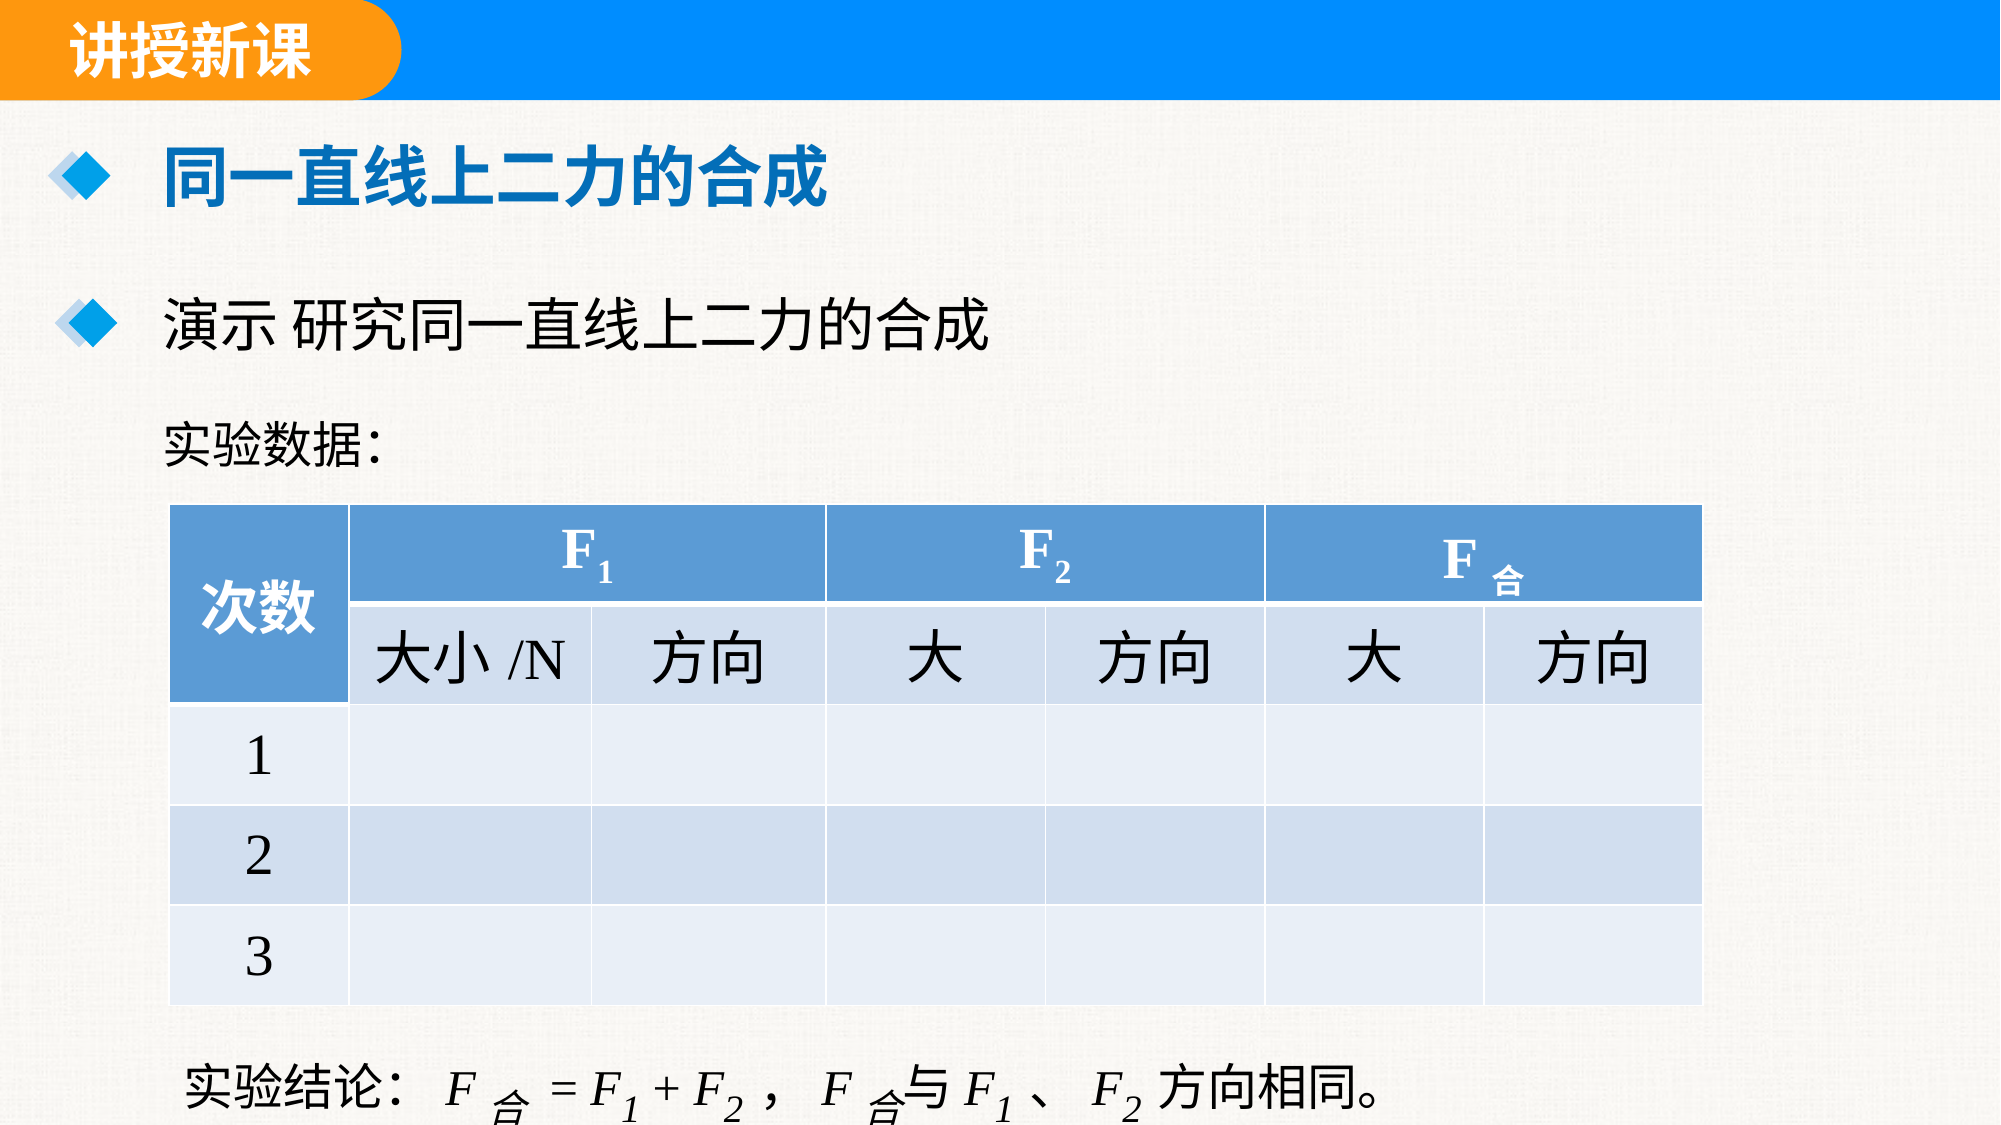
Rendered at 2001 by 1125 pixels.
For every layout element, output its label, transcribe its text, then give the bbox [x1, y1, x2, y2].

table_header F2 [827, 505, 1264, 601]
table_cell [1046, 806, 1264, 904]
table_header F合 [1266, 505, 1702, 601]
table_cell [592, 906, 825, 1005]
table_cell [592, 806, 825, 904]
table_cell 3 [170, 906, 348, 1005]
text_box 同一直线上二力的合成 [147, 127, 890, 223]
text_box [61, 305, 111, 341]
table_cell 方向 [592, 607, 825, 704]
table_cell [827, 906, 1045, 1005]
table_cell [350, 806, 591, 904]
table_cell 方向 [1046, 607, 1264, 704]
table_cell 大小/N [827, 607, 1045, 704]
table_cell [1046, 906, 1264, 1005]
table_cell 大小/N [1266, 607, 1483, 704]
table_cell [1046, 705, 1264, 804]
table_cell 1 [170, 707, 348, 804]
table_cell [1266, 806, 1483, 904]
table_cell [827, 705, 1045, 804]
text_box 实验数据： [147, 406, 815, 482]
table_cell [1485, 705, 1702, 804]
text_box 实验结论：F合 = F1 + F2，F合与F1、F2方向相同。 [168, 1031, 1441, 1125]
table_cell [350, 906, 591, 1005]
table_header 次数 [170, 505, 348, 702]
table_cell [1485, 906, 1702, 1005]
table_cell 2 [170, 806, 348, 904]
table_cell [827, 806, 1045, 904]
table_cell 方向 [1485, 607, 1702, 704]
table_cell [350, 705, 591, 804]
table_cell [1266, 705, 1483, 804]
text_box 演示 研究同一直线上二力的合成 [147, 280, 1105, 365]
table_cell [592, 705, 825, 804]
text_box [54, 158, 104, 193]
table_cell [1266, 906, 1483, 1005]
table_cell [1485, 806, 1702, 904]
table_cell 大小/N [350, 607, 591, 704]
table_header F1 [350, 505, 825, 601]
